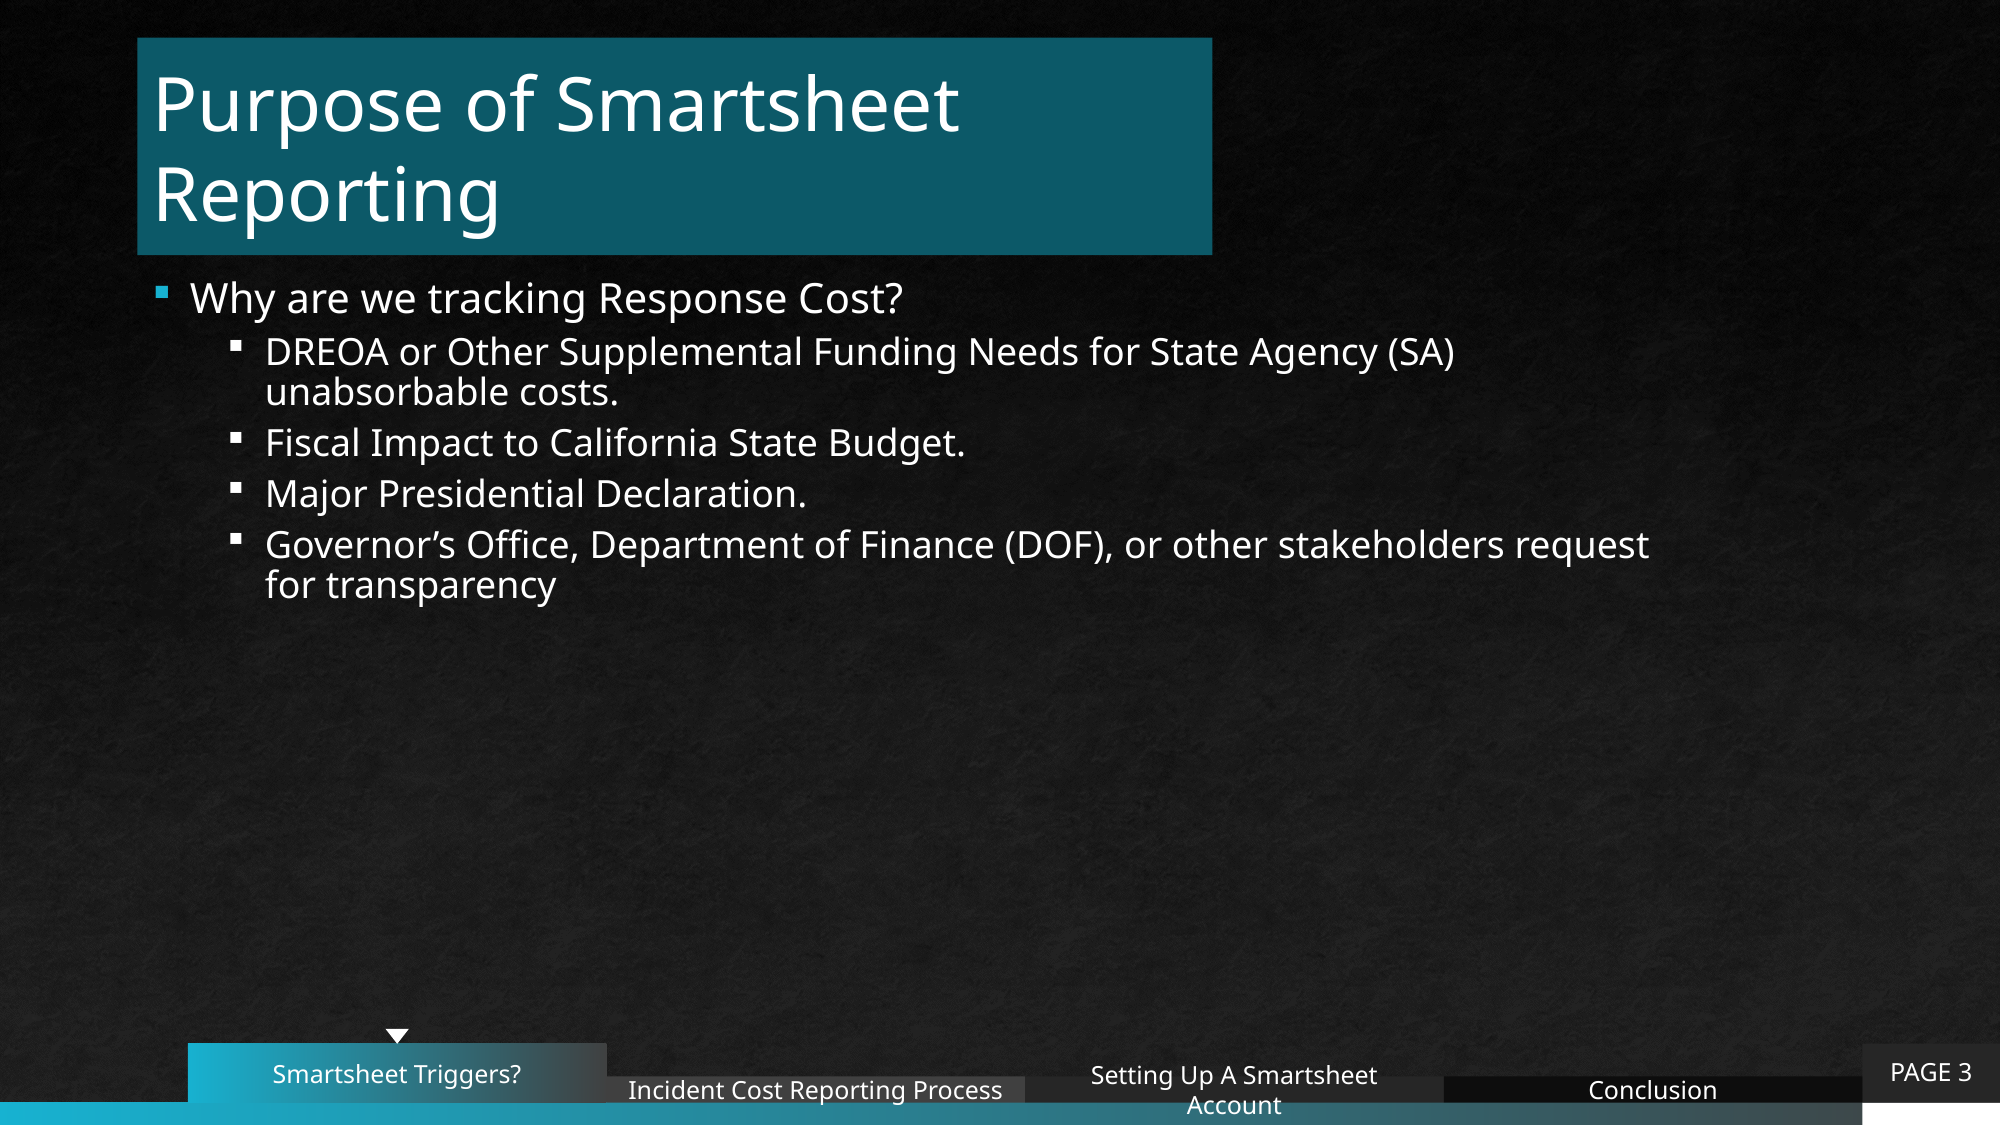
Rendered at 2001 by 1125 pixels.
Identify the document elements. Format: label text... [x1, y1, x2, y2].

text_box Setting Up A Smartsheet Account [1024, 1075, 1443, 1104]
text_box [383, 1027, 412, 1046]
list Why are we tracking Response Cost? DREOA or Other Supplemental Funding Needs for State Agency (SA) unabsorbable costs. Fiscal Impact to California State Budget. Major Presidential Declaration. Governor’s Office, Department of Finance (DOF), or other stakeholders request for transparency [137, 270, 1683, 830]
slide_number PAGE 3 [1862, 1043, 2000, 1103]
title Purpose of Smartsheet Reporting [137, 37, 1213, 256]
text_box Conclusion [1443, 1075, 1863, 1104]
text_box Smartsheet Triggers? [187, 1042, 607, 1104]
text_box Incident Cost Reporting Process [606, 1075, 1024, 1104]
picture [0, 0, 2000, 1103]
